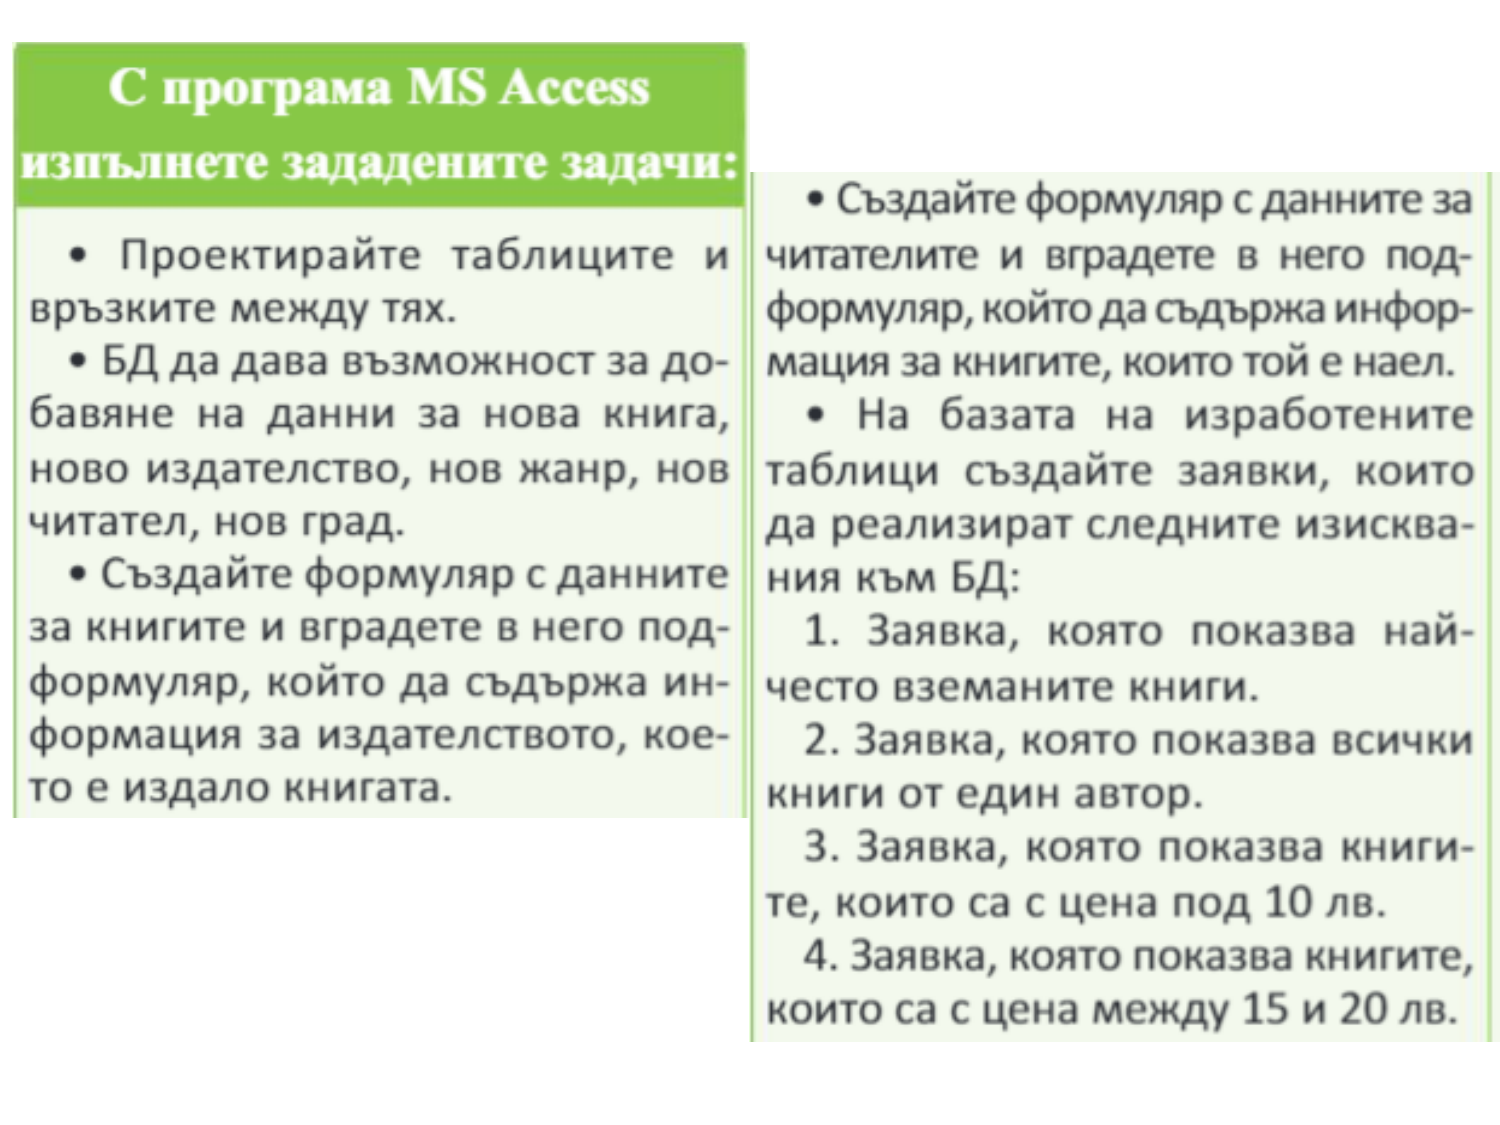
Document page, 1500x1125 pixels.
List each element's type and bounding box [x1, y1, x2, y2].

picture [12, 42, 1500, 1043]
